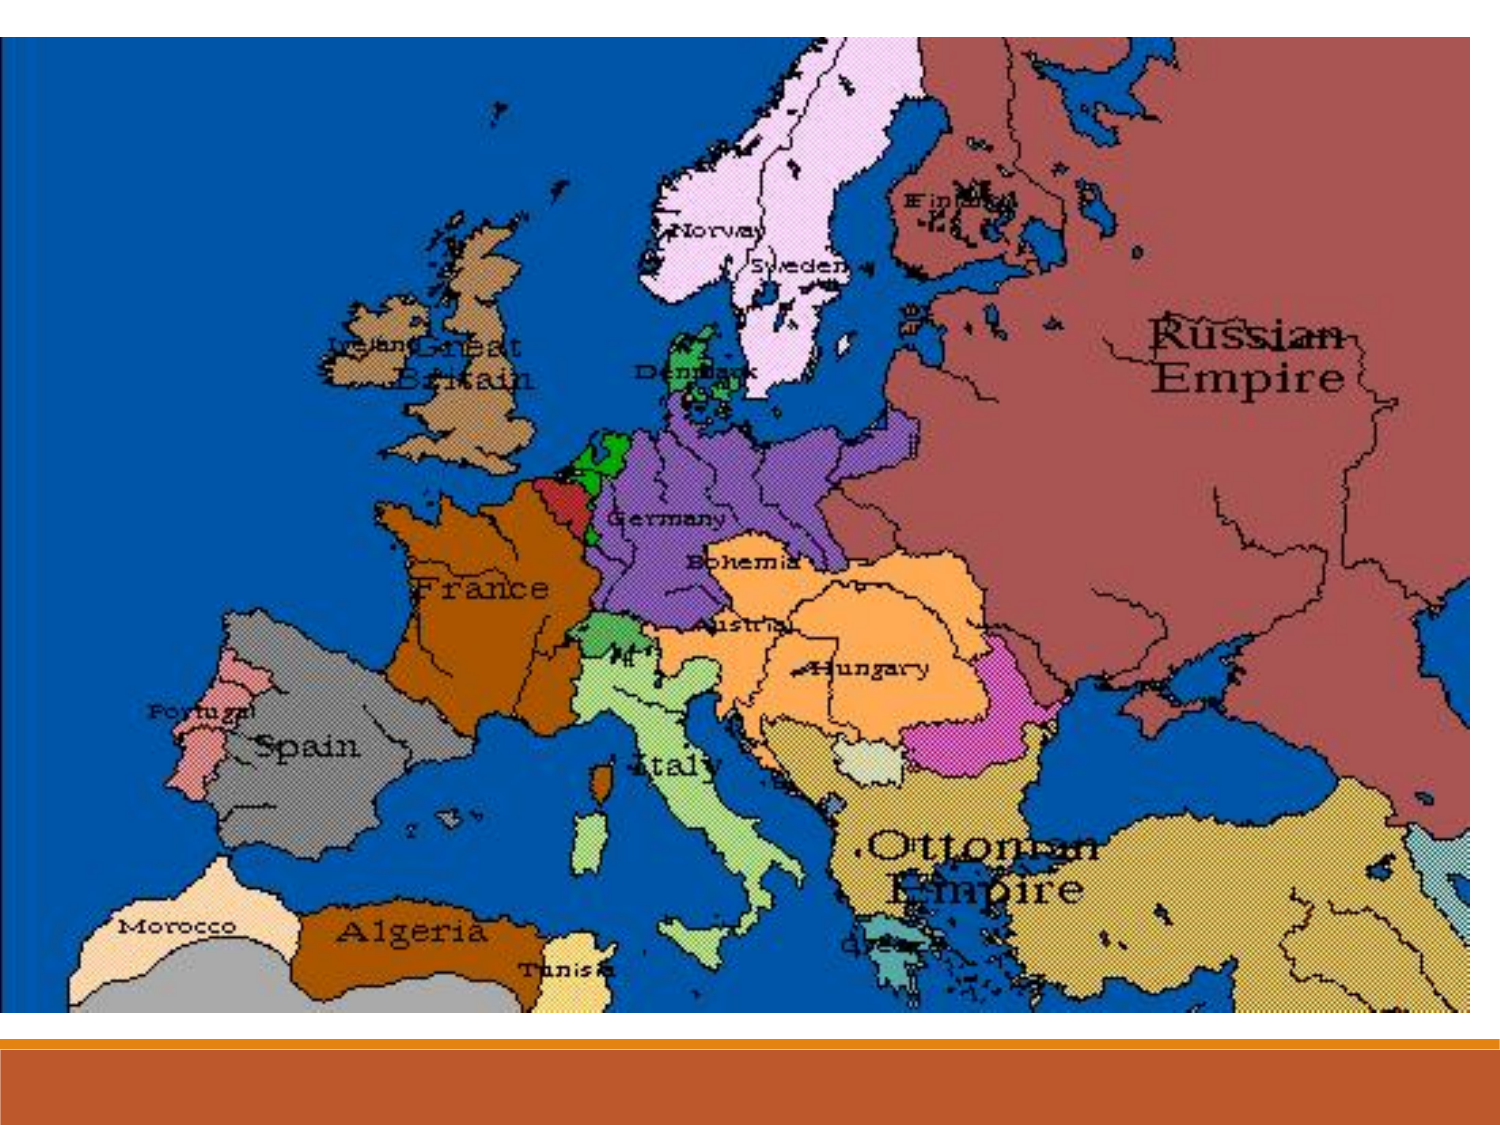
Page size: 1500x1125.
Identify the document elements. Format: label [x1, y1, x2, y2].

picture [0, 36, 1470, 1013]
